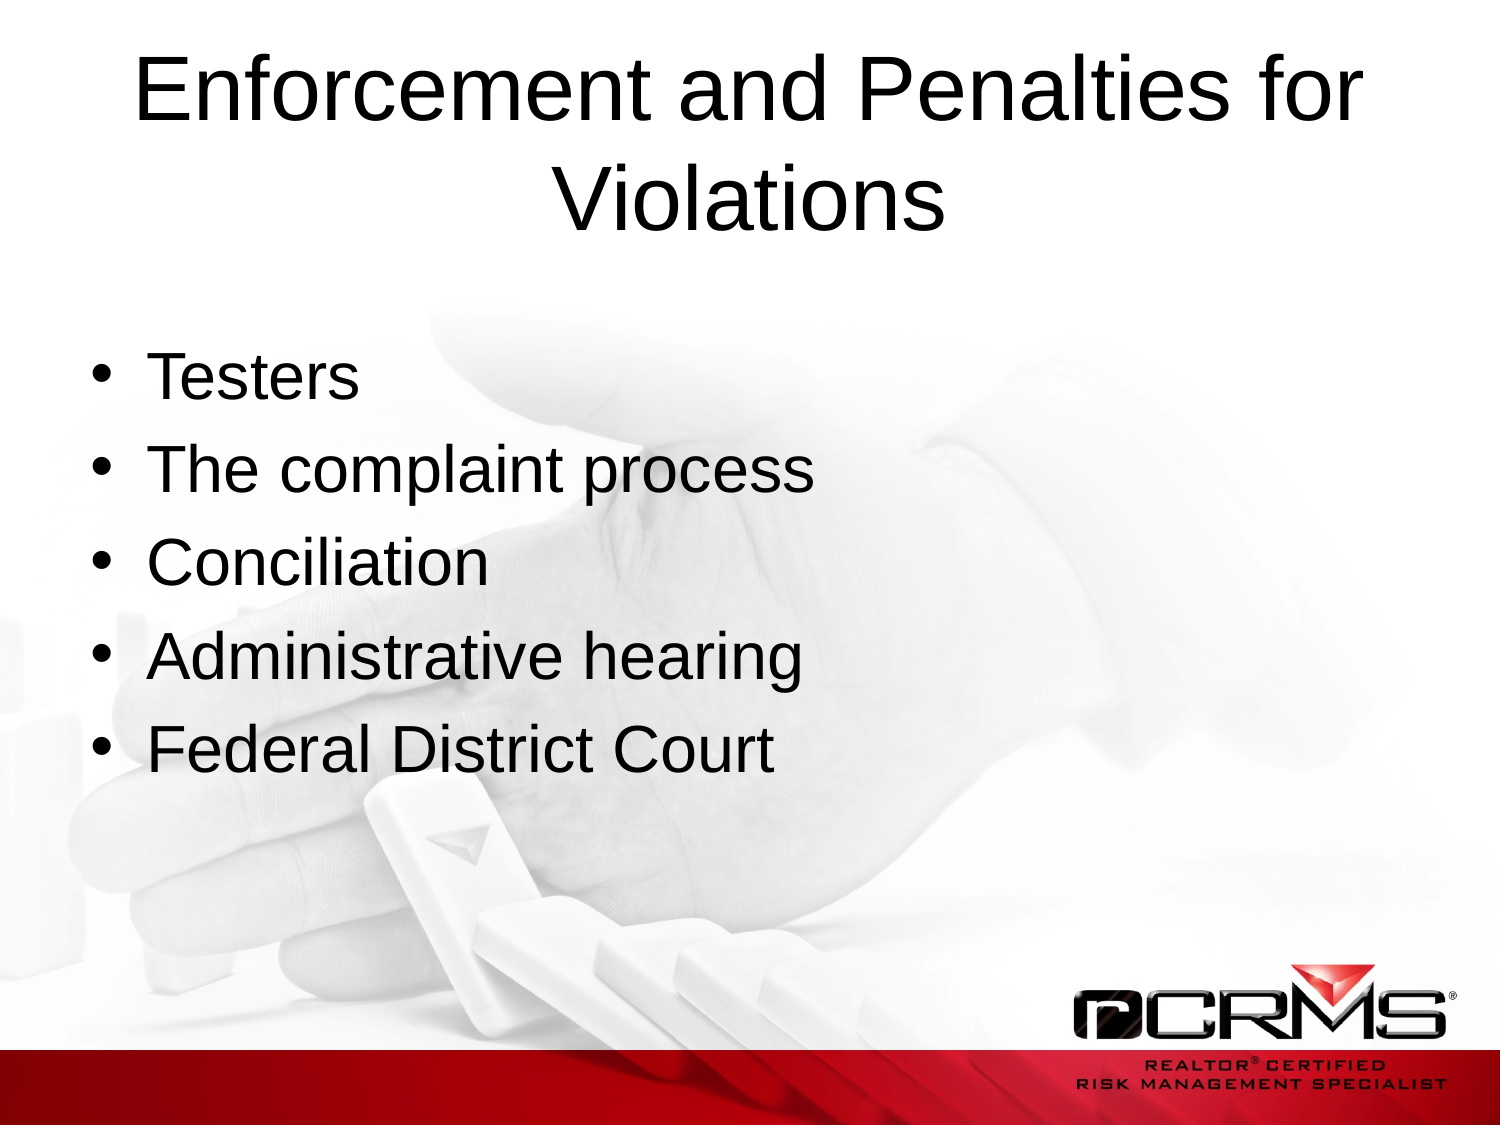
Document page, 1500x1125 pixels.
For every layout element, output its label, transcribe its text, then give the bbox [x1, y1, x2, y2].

title Enforcement and Penalties for Violations [75, 45, 1425, 233]
list Testers The complaint process Conciliation Administrative hearing Federal District Court [75, 324, 1425, 1005]
picture [0, 0, 1500, 1125]
